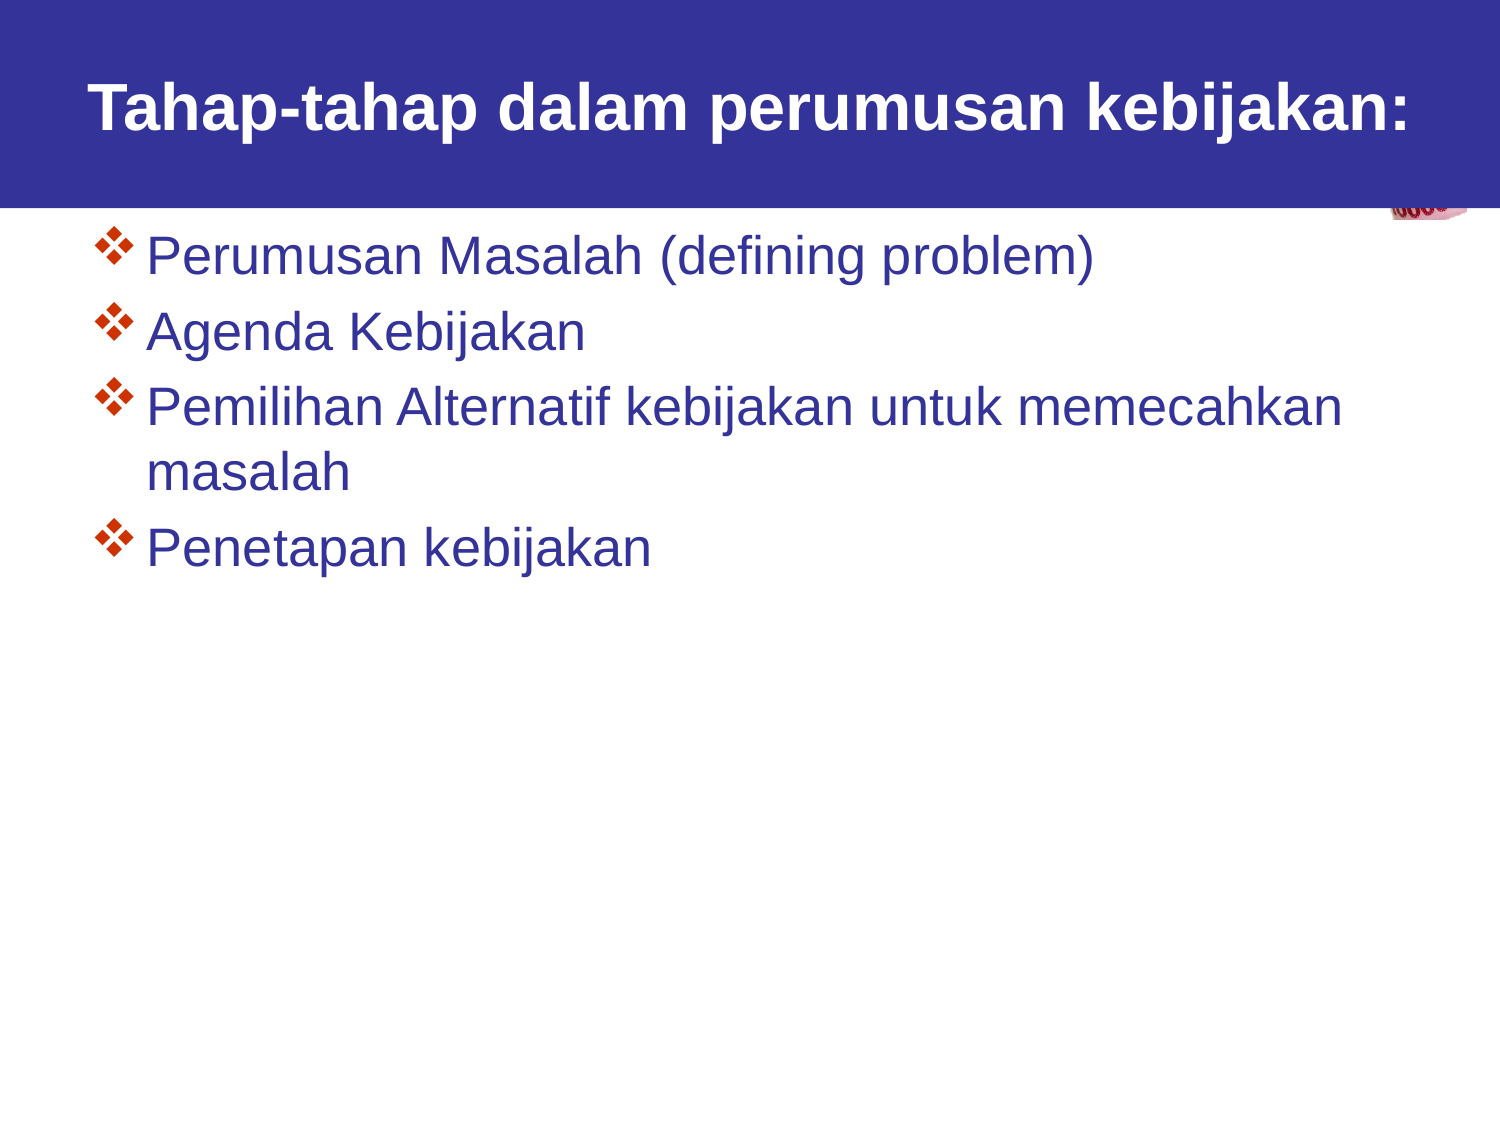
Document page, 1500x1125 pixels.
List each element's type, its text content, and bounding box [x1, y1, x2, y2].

list Perumusan Masalah (defining problem) Agenda Kebijakan Pemilihan Alternatif kebijakan untuk memecahkan masalah Penetapan kebijakan [74, 212, 1426, 1038]
title Tahap-tahap dalam perumusan kebijakan: [0, 0, 1500, 209]
picture [1364, 209, 1467, 220]
